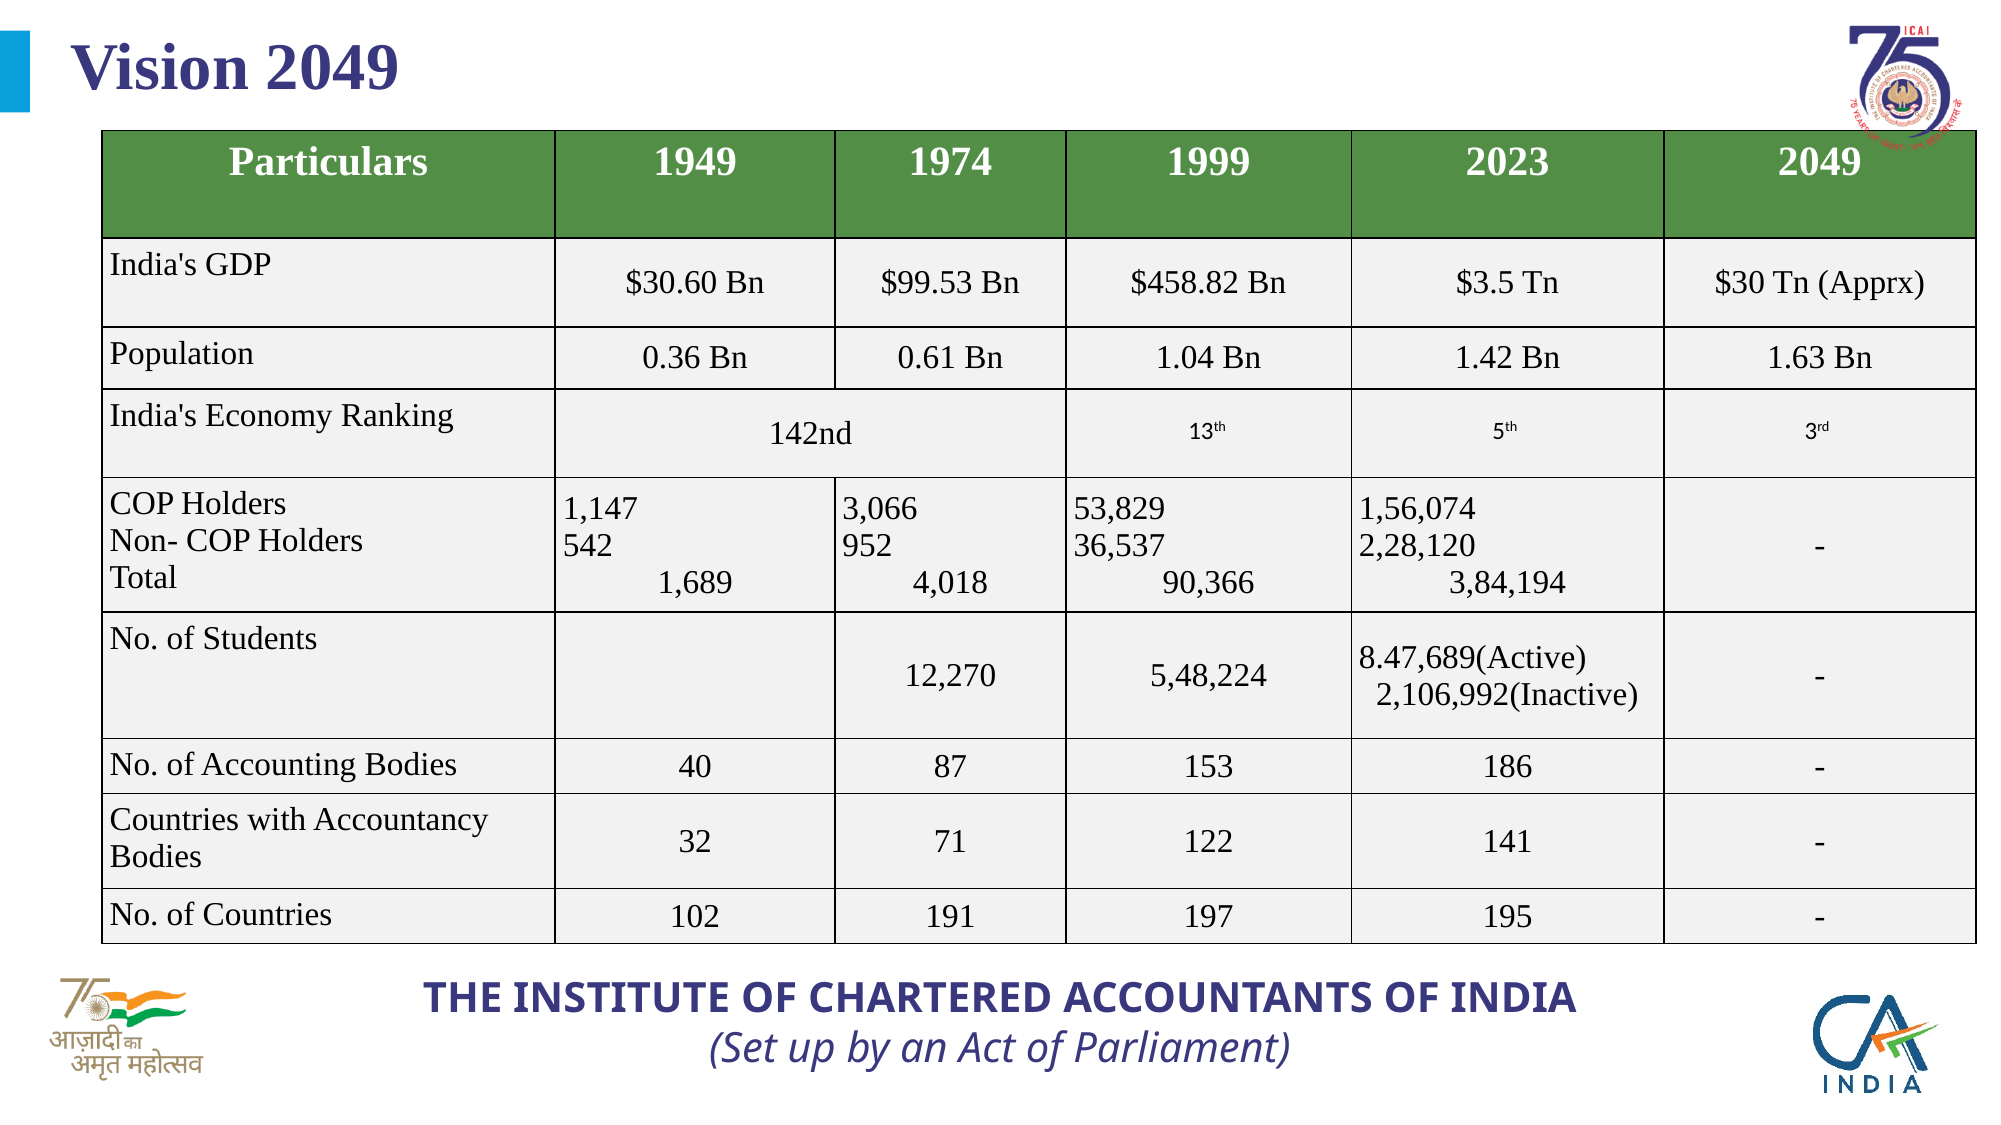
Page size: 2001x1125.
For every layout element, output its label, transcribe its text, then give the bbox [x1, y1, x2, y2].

table_cell 197 [1067, 889, 1351, 943]
picture [1798, 966, 1950, 1105]
table_header 1999 [1067, 131, 1351, 237]
picture [45, 956, 219, 1088]
table_cell 1,147 542 1,689 [556, 478, 834, 611]
table_cell $30.60 Bn [556, 239, 834, 326]
table_cell 5,48,224 [1067, 613, 1351, 738]
table_cell 5th [1352, 390, 1663, 477]
text_box Vision 2049 [62, 15, 1366, 111]
table_cell No. of Accounting Bodies [103, 739, 554, 793]
table_cell 0.61 Bn [836, 328, 1065, 388]
table_cell India's Economy Ranking [103, 390, 554, 477]
table_cell COP Holders Non- COP Holders Total [103, 478, 554, 611]
table_cell $3.5 Tn [1352, 239, 1663, 326]
table_cell 1.42 Bn [1352, 328, 1663, 388]
text_box [0, 30, 30, 113]
table_cell 32 [556, 794, 834, 888]
table_cell - [1665, 739, 1975, 793]
table_cell 0.36 Bn [556, 328, 834, 388]
table_cell No. of Countries [103, 889, 554, 943]
table_cell 3rd [1665, 390, 1975, 477]
table_cell 142nd [556, 390, 1065, 477]
table_cell No. of Students [103, 613, 554, 738]
table_cell Population [103, 328, 554, 388]
table_cell 195 [1352, 889, 1663, 943]
table_cell 102 [556, 889, 834, 943]
table_cell - [1665, 478, 1975, 611]
table_cell 1.04 Bn [1067, 328, 1351, 388]
table_cell Countries with Accountancy Bodies [103, 794, 554, 888]
table_cell $30 Tn (Apprx) [1665, 239, 1975, 326]
table_header 1974 [836, 131, 1065, 237]
table_cell 13th [1067, 390, 1351, 477]
table_cell 186 [1352, 739, 1663, 793]
picture [1807, 0, 2001, 162]
table_cell 122 [1067, 794, 1351, 888]
table_cell 3,066 952 4,018 [836, 478, 1065, 611]
text_box THE INSTITUTE OF CHARTERED ACCOUNTANTS OF INDIA (Set up by an Act of Parliament) [349, 963, 1651, 1079]
table_cell 40 [556, 739, 834, 793]
table_cell 53,829 36,537 90,366 [1067, 478, 1351, 611]
table_cell 141 [1352, 794, 1663, 888]
table_cell - [1665, 889, 1975, 943]
table_cell $99.53 Bn [836, 239, 1065, 326]
table_header 2023 [1352, 131, 1663, 237]
table_header 2049 [1665, 131, 1975, 237]
table_cell $458.82 Bn [1067, 239, 1351, 326]
table_cell India's GDP [103, 239, 554, 326]
table_cell 71 [836, 794, 1065, 888]
table_cell 1.63 Bn [1665, 328, 1975, 388]
table_cell - [1665, 794, 1975, 888]
table_cell 87 [836, 739, 1065, 793]
table_header 1949 [556, 131, 834, 237]
table_cell 153 [1067, 739, 1351, 793]
table_cell 191 [836, 889, 1065, 943]
table_cell - [1665, 613, 1975, 738]
table_cell 12,270 [836, 613, 1065, 738]
table_cell 8.47,689(Active) 2,106,992(Inactive) [1352, 613, 1663, 738]
table_cell 1,56,074 2,28,120 3,84,194 [1352, 478, 1663, 611]
table_cell [556, 613, 834, 738]
table_header Particulars [103, 131, 554, 237]
